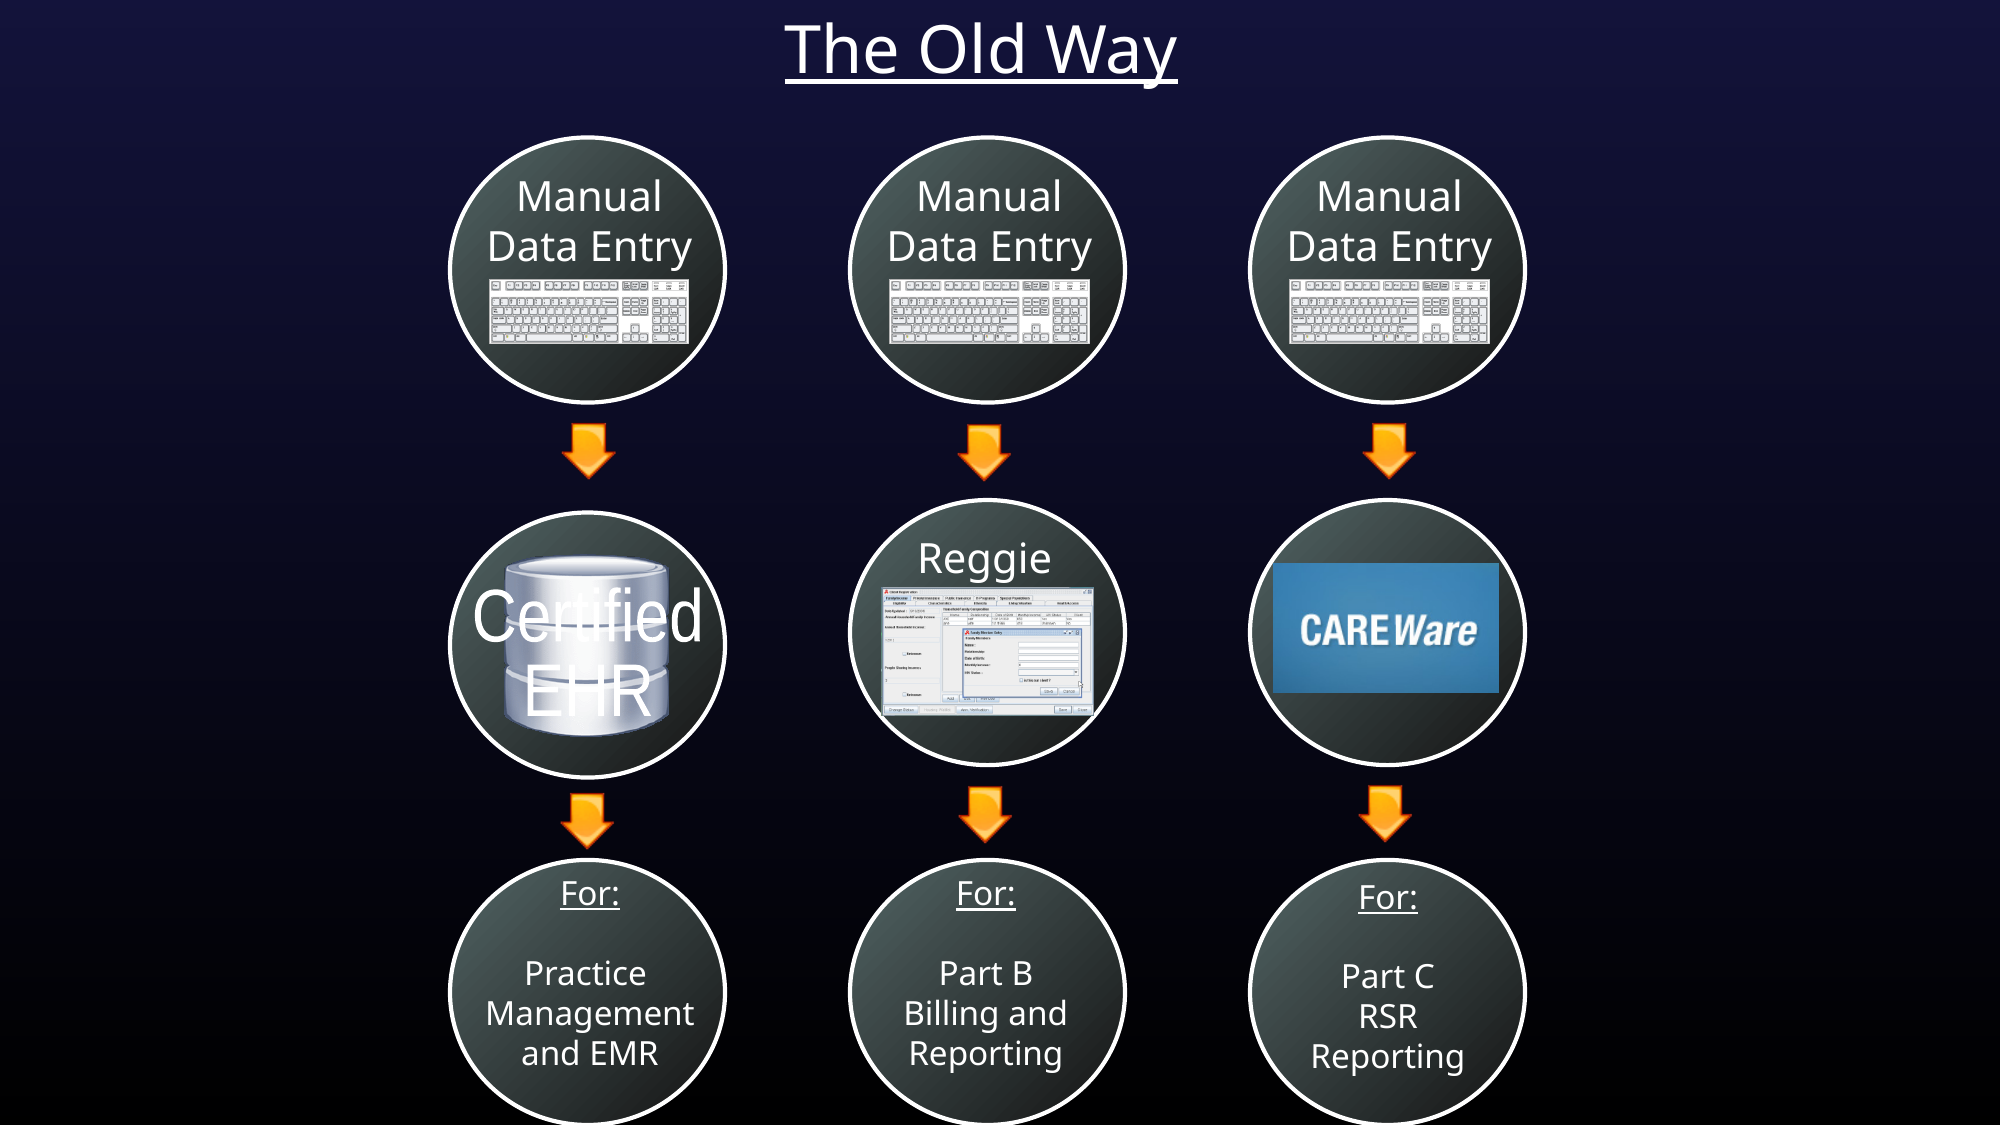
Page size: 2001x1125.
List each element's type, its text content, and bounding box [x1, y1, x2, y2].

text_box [849, 413, 1126, 766]
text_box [1249, 137, 1528, 403]
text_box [849, 775, 1126, 1125]
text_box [449, 137, 728, 403]
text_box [449, 782, 726, 1125]
text_box The Old Way [499, 0, 1463, 95]
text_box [849, 137, 1128, 403]
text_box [1249, 412, 1526, 766]
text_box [449, 412, 726, 778]
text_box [1249, 774, 1526, 1125]
